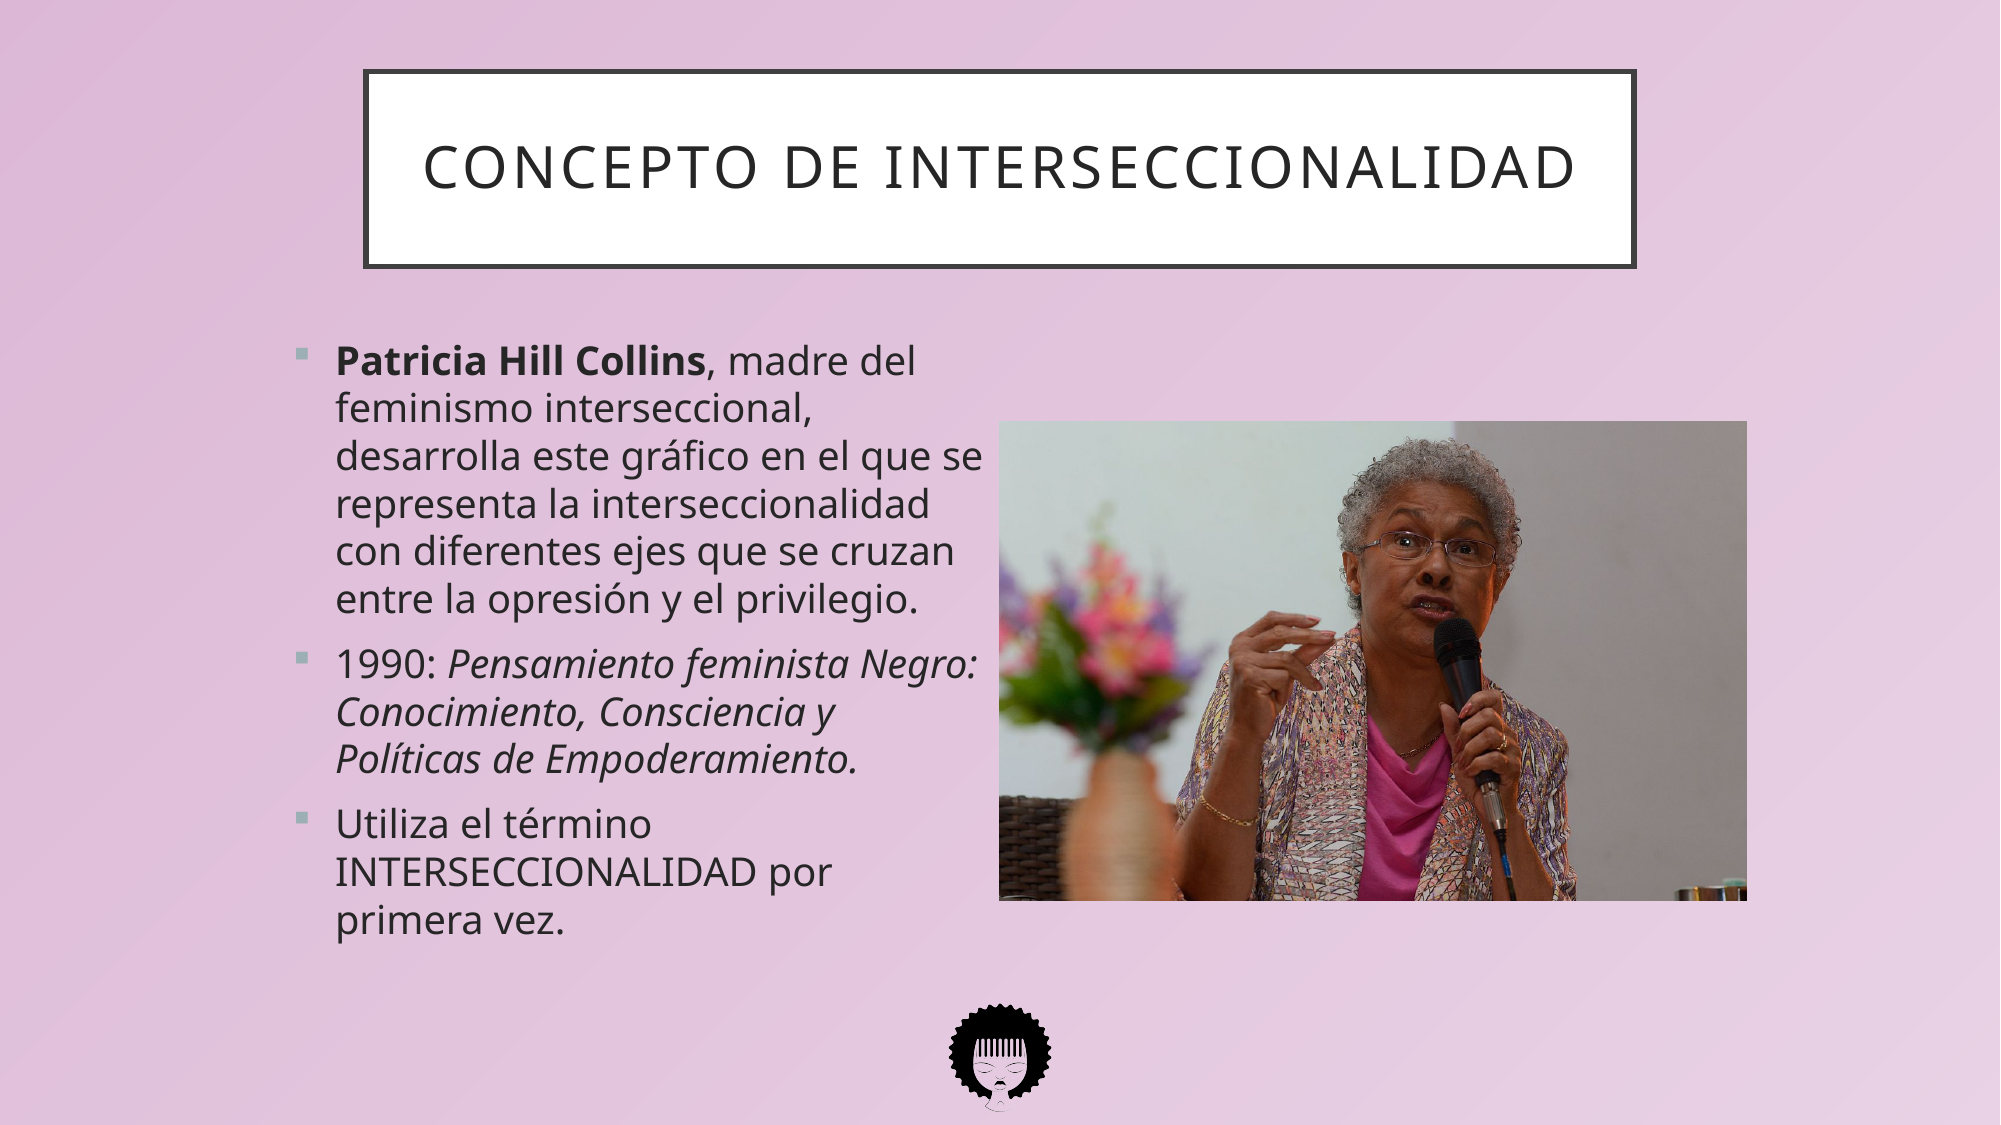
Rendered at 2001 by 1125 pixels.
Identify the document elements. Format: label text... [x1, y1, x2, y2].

picture [942, 1000, 1058, 1115]
list Patricia Hill Collins, madre del feminismo interseccional, desarrolla este gráfico en el que se representa la interseccionalidad con diferentes ejes que se cruzan entre la opresión y el privilegio. 1990: Pensamiento feminista Negro: Conocimiento, Consciencia y Políticas de Empoderamiento. Utiliza el término INTERSECCIONALIDAD por primera vez. [277, 327, 1000, 994]
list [999, 421, 1747, 901]
title Concepto de interseccionalidad [363, 69, 1637, 269]
